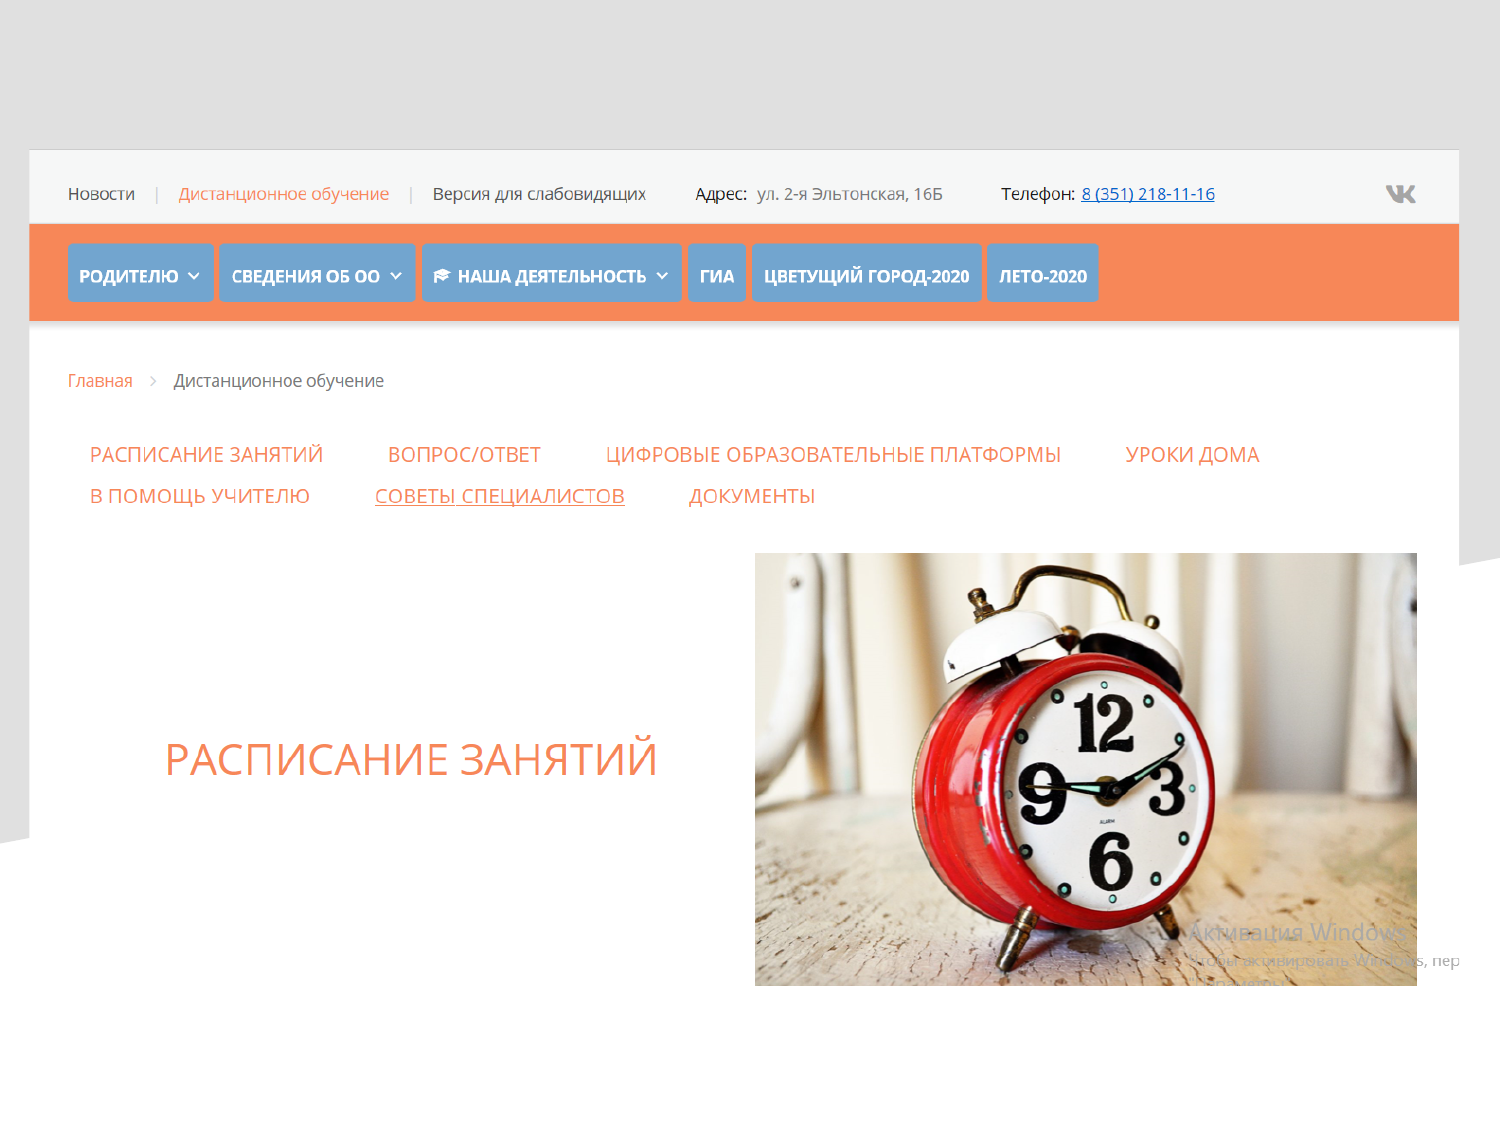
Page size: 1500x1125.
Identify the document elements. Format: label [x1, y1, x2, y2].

picture [29, 148, 1460, 987]
